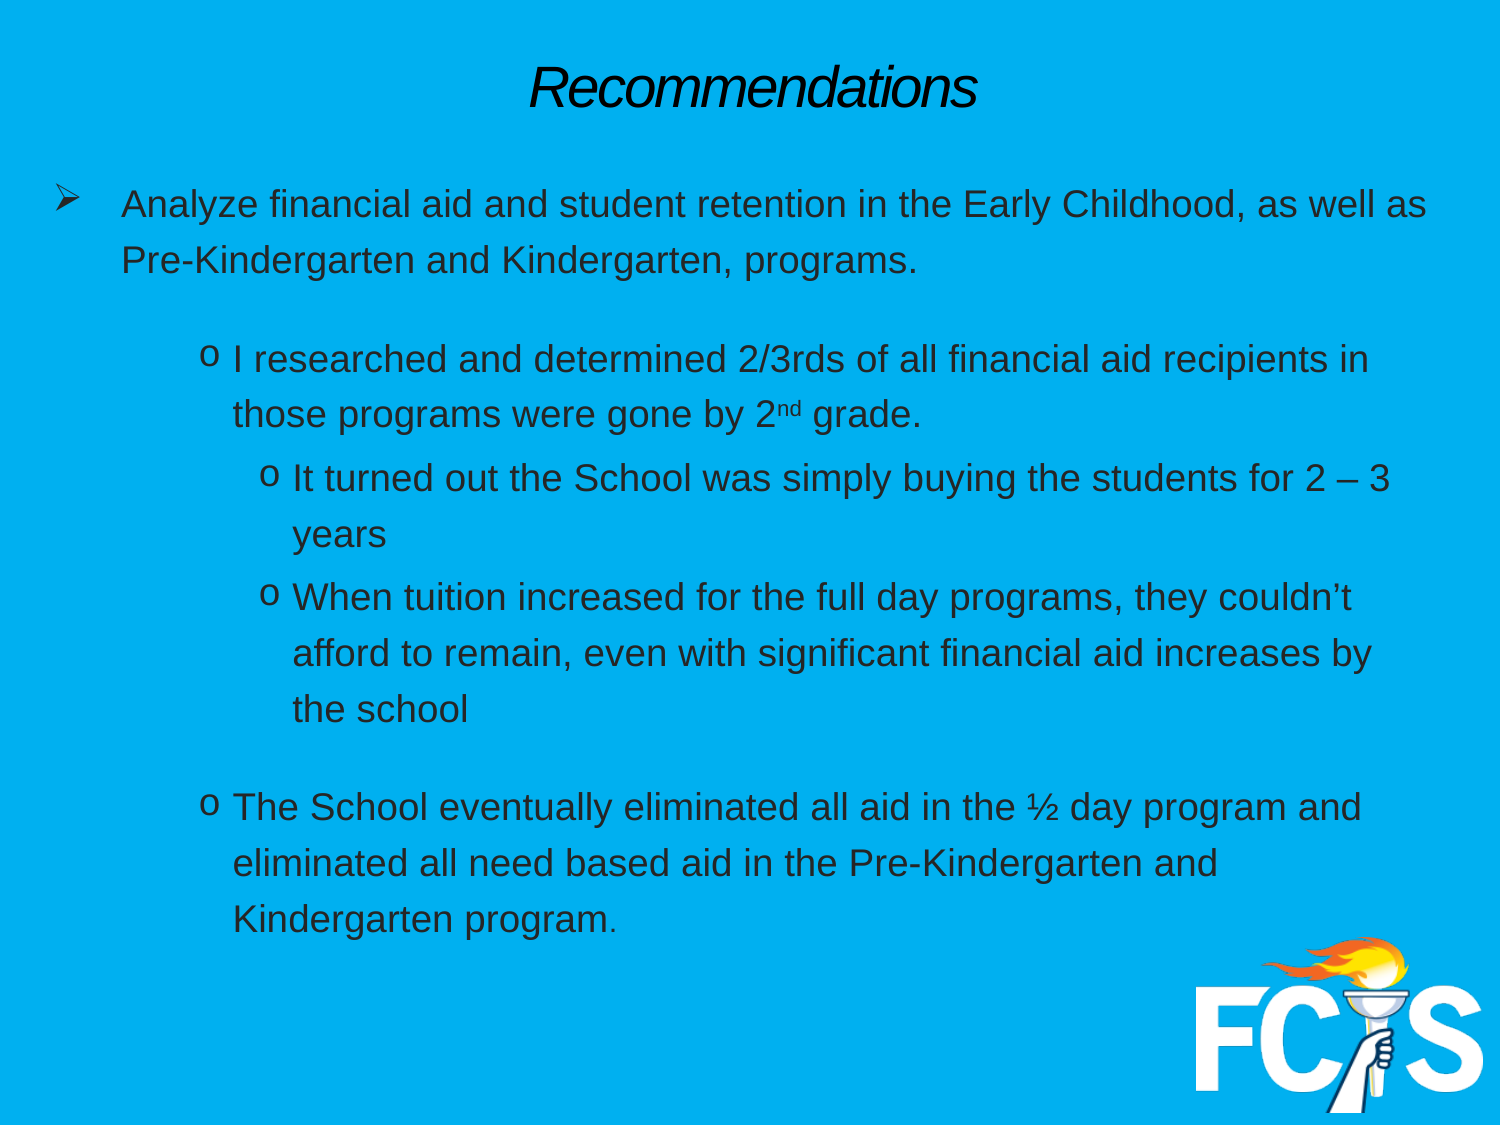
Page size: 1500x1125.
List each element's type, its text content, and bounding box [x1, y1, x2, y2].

picture [1261, 986, 1342, 1092]
picture [1265, 938, 1408, 1112]
picture [1197, 987, 1269, 1090]
title Recommendations [83, 39, 1425, 138]
list Analyze financial aid and student retention in the Early Childhood, as well as Pre-Kindergarten and Kindergarten, programs. I researched and determined 2/3rds of all financial aid recipients in those programs were gone by 2nd grade. It turned out the School was simply buying the students for 2 – 3 years When tuition increased for the full day programs, they couldn’t afford to remain, even with significant financial aid increases by the school The School eventually eliminated all aid in the ½ day program and eliminated all need based aid in the Pre-Kindergarten and Kindergarten program. [37, 162, 1450, 950]
picture [1407, 986, 1482, 1092]
